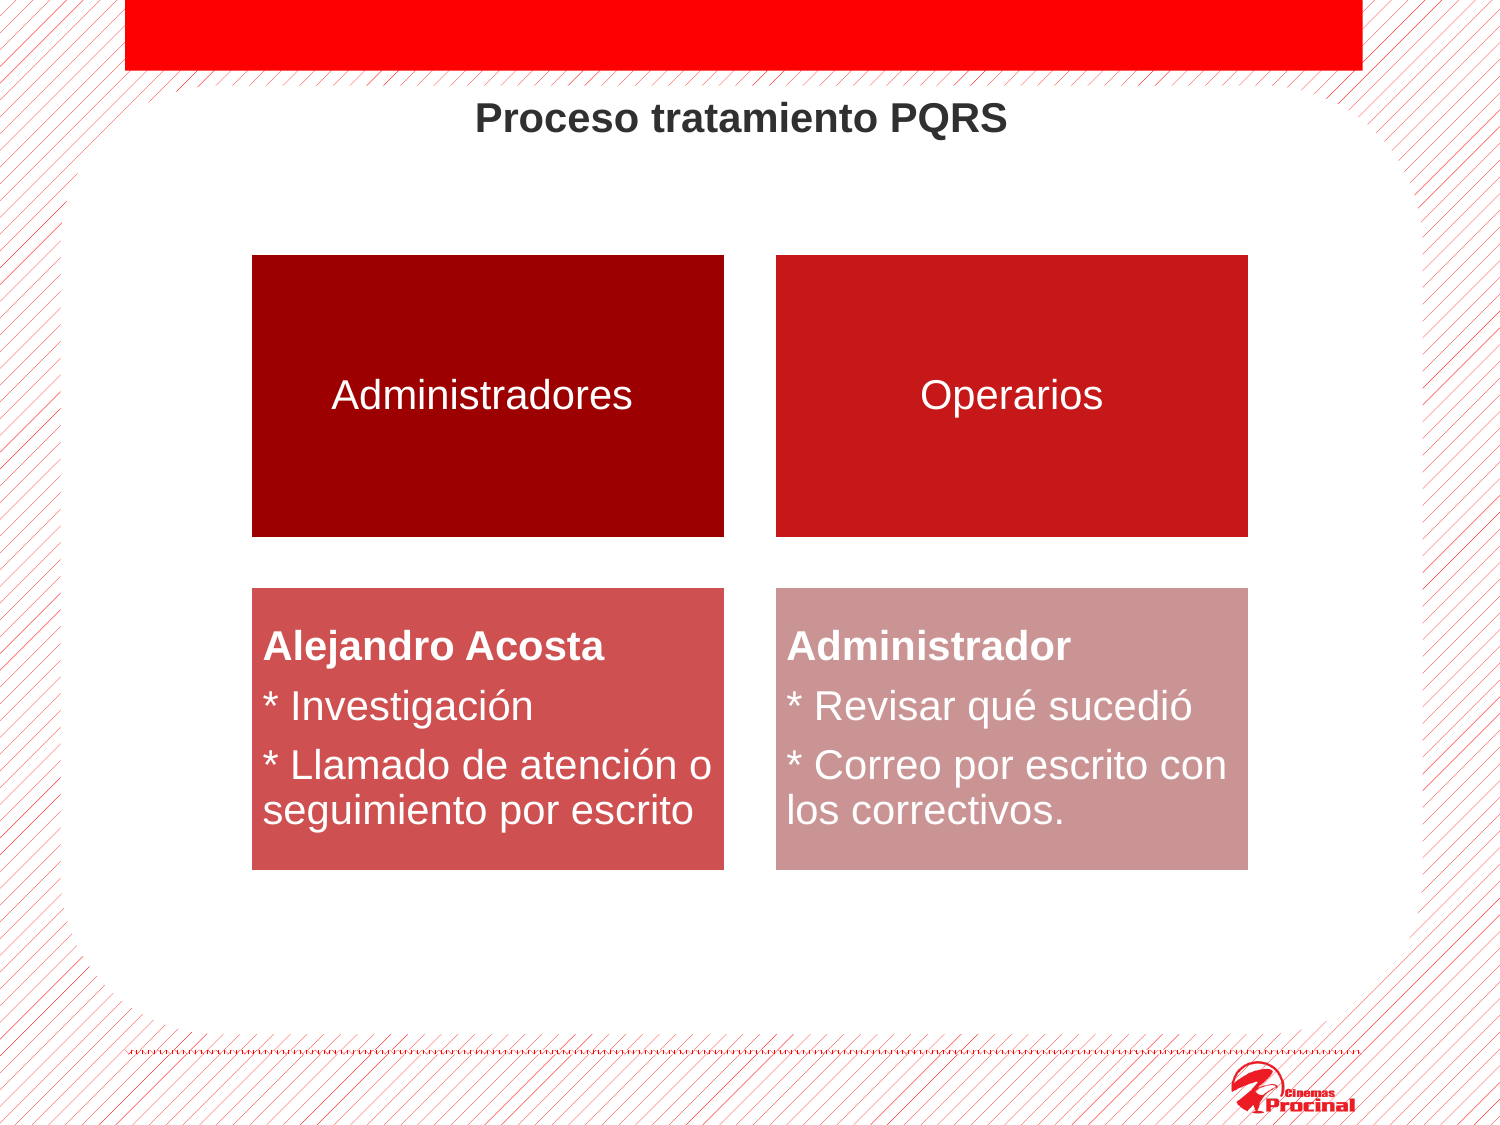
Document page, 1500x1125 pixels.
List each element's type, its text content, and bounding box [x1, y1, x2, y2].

text_box Proceso tratamiento PQRS [131, 83, 1352, 148]
text_box . [60, 112, 1423, 1035]
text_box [249, 228, 1251, 897]
picture [1227, 1058, 1363, 1118]
